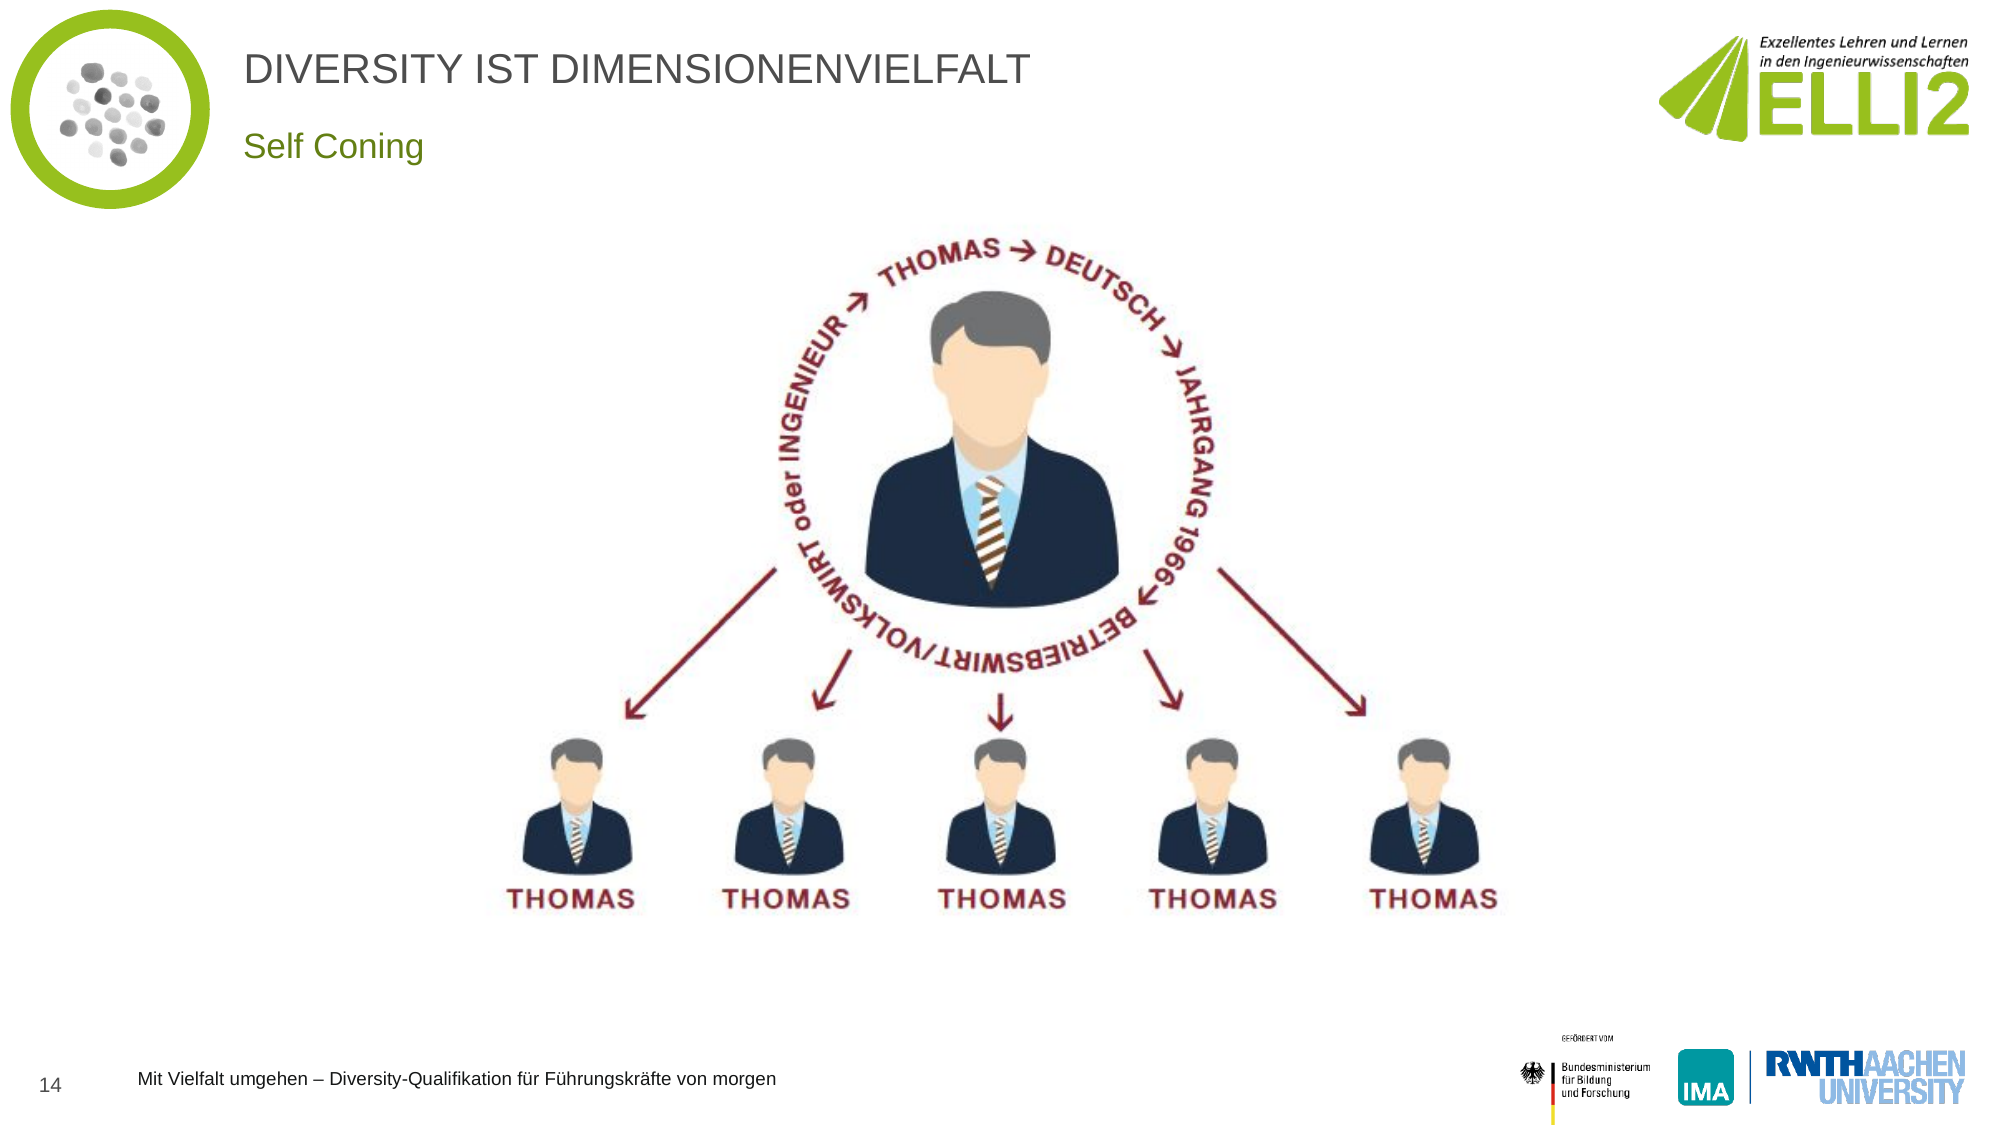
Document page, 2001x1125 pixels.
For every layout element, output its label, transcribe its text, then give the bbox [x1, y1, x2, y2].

picture [1659, 36, 1969, 142]
text_box [180, 50, 202, 168]
picture [47, 42, 180, 171]
text_box [18, 43, 178, 201]
text_box DIVERSITY IST DIMENSIONENVIELFALT [243, 32, 1650, 92]
picture [354, 172, 1650, 949]
picture [1668, 1024, 1981, 1125]
slide_number 14 [23, 1066, 184, 1103]
text_box [48, 18, 172, 42]
list Self Coning [228, 111, 1414, 174]
